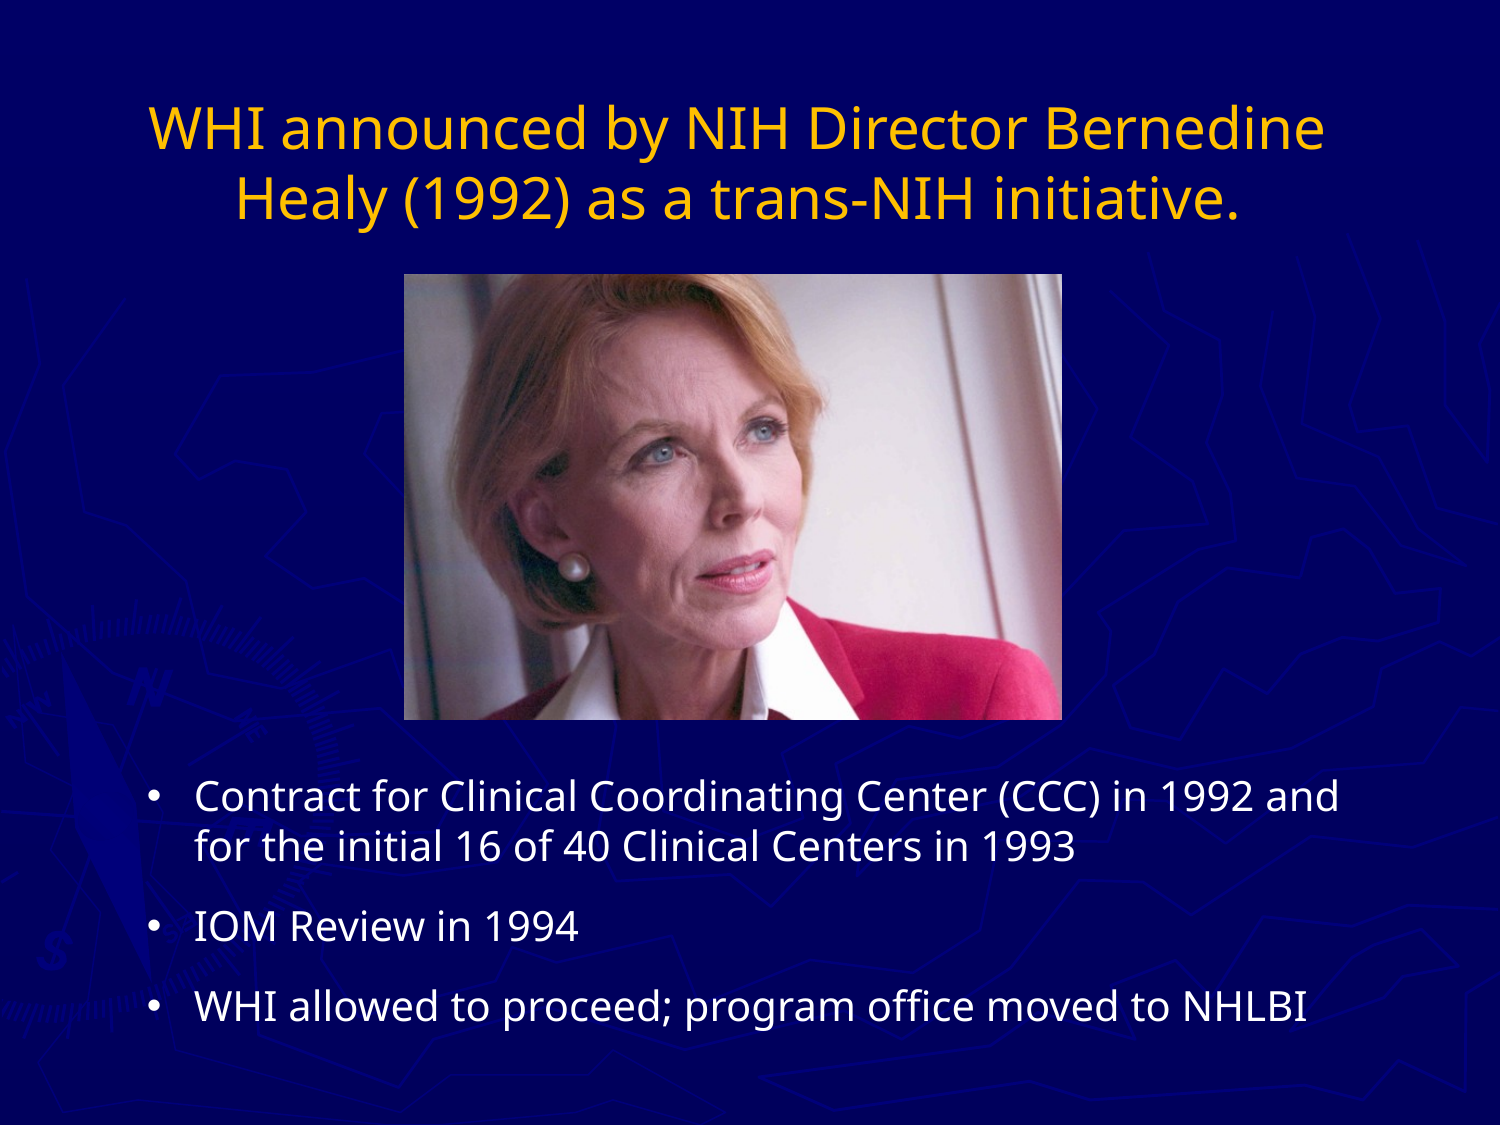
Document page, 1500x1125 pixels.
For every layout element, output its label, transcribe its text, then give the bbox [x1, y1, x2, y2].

picture [403, 274, 1063, 721]
text_box Contract for Clinical Coordinating Center (CCC) in 1992 and for the initial 16 of 40 Clinical Centers in 1993 IOM Review in 1994 WHI allowed to proceed; program office moved to NHLBI [132, 762, 1357, 1038]
text_box WHI announced by NIH Director Bernedine Healy (1992) as a trans-NIH initiative. [93, 84, 1382, 239]
